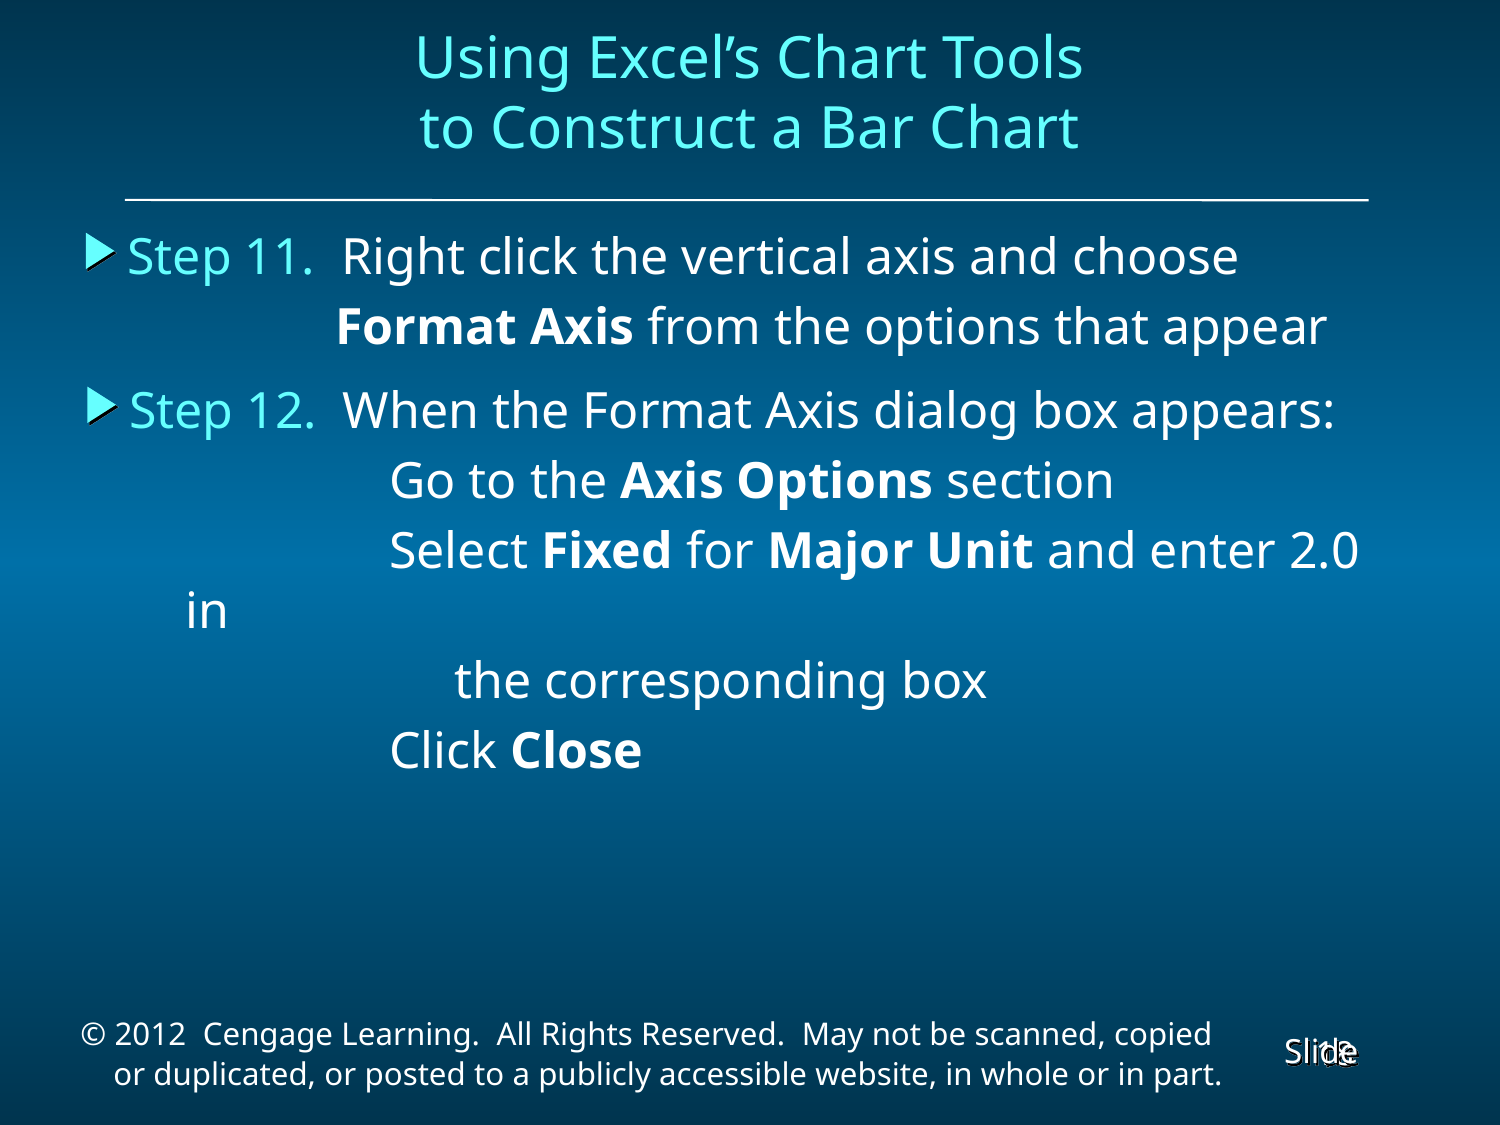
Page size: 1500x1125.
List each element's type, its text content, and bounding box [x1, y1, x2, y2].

picture [395, 759, 417, 768]
text_box Using Excel’s Chart Tools to Construct a Bar Chart [112, 23, 1388, 157]
picture [515, 759, 538, 768]
picture [546, 759, 553, 767]
text_box [86, 234, 113, 268]
picture [450, 759, 467, 768]
picture [561, 759, 584, 768]
picture [617, 759, 638, 768]
picture [591, 759, 610, 768]
text_box Step 11. Right click the vertical axis and choose Format Axis from the options that appear [112, 217, 1388, 374]
picture [486, 759, 494, 767]
text_box [88, 388, 115, 422]
text_box Step 12. When the Format Axis dialog box appears: Go to the Axis Options section Select Fixed for Major Unit and enter 2.0 in the corresponding box Click Close [114, 371, 1390, 759]
